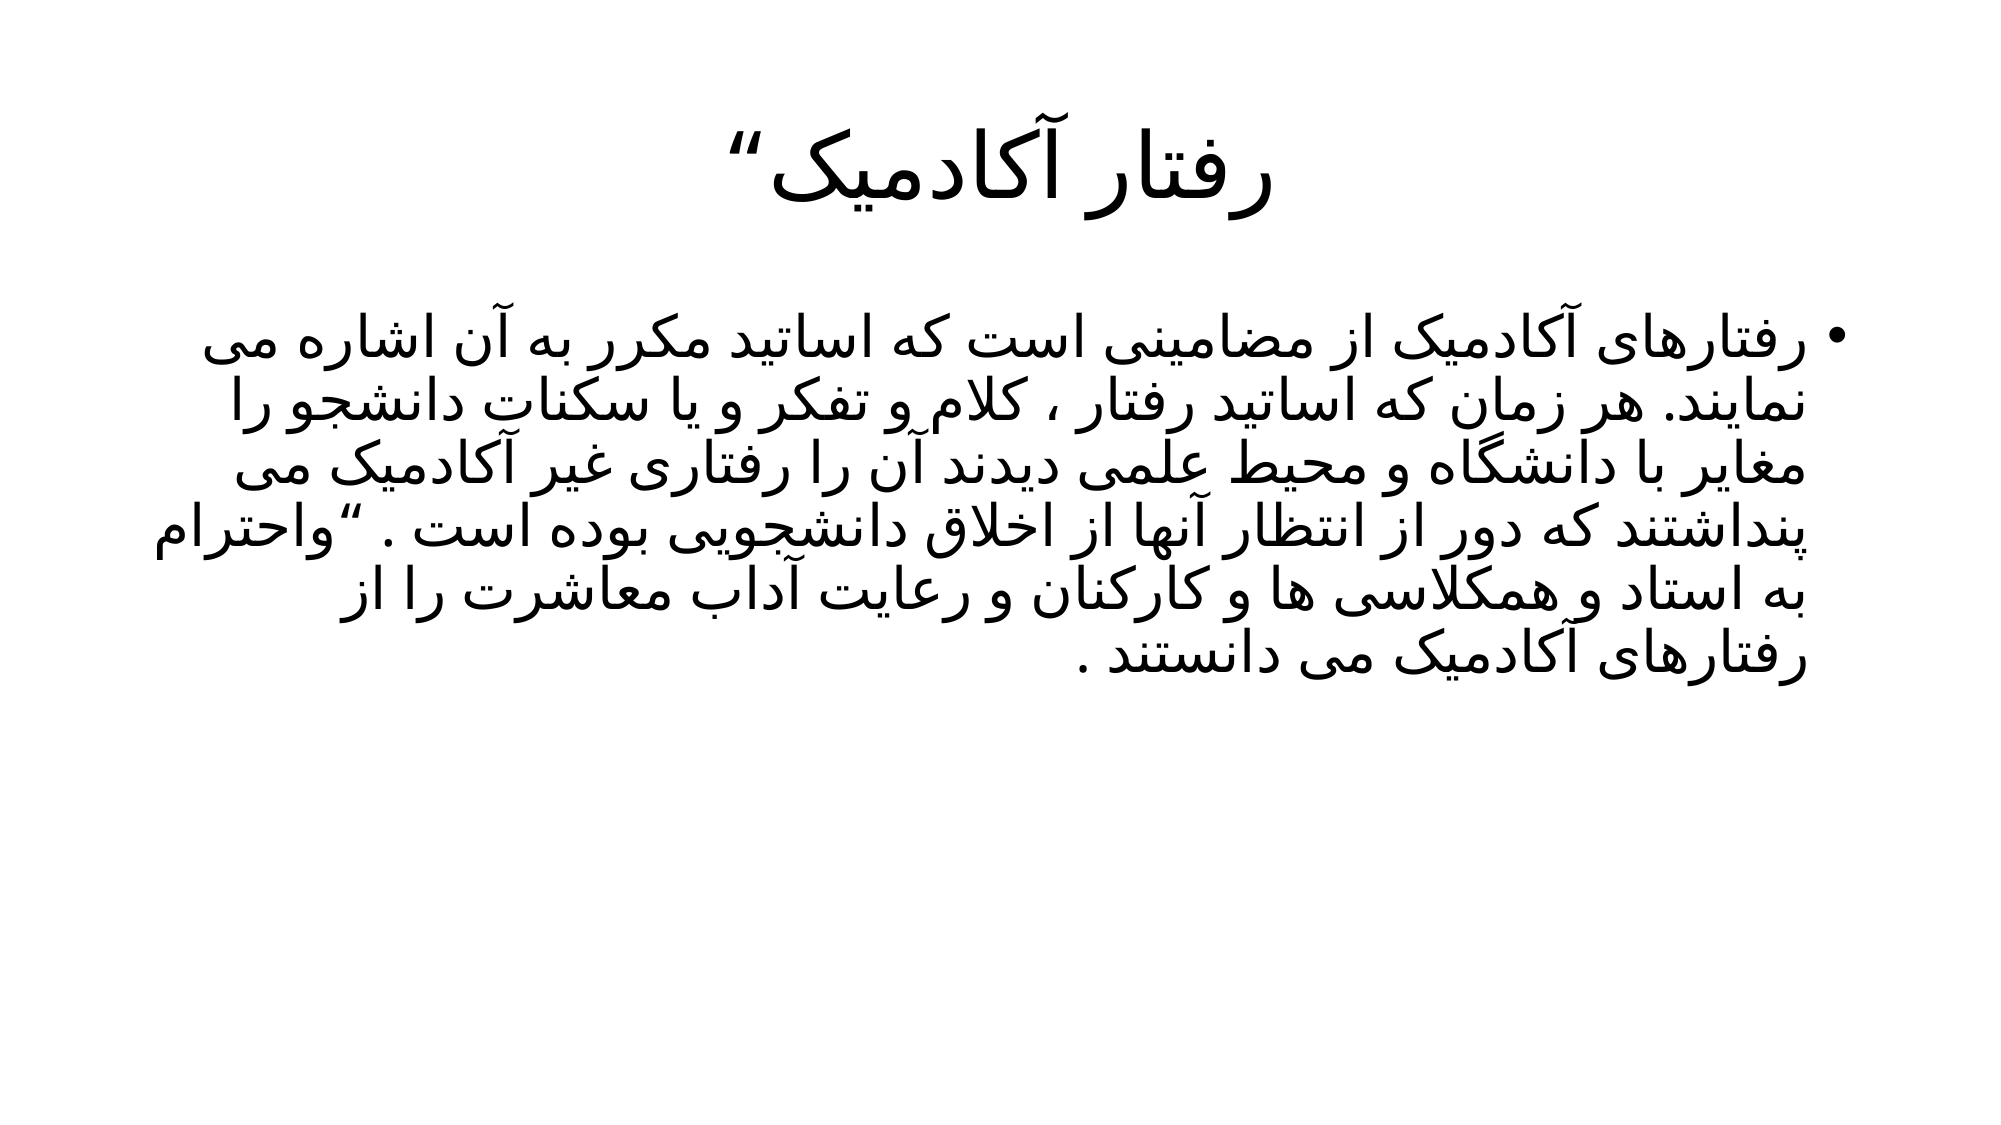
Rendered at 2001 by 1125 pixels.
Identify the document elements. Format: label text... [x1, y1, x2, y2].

list رفتارهای آکادمیک از مضامینی است که اساتید مکرر به آن اشاره می نمایند. هر زمان که اساتید رفتار ، کلام و تفکر و یا سکنات دانشجو را مغایر با دانشگاه و محیط علمی دیدند آن را رفتاری غیر آکادمیک می پنداشتند که دور از انتظار آنها از اخلاق دانشجویی بوده است . “واحترام به استاد و همکلاسی ها و کارکنان و رعایت آداب معاشرت را از رفتارهای آکادمیک می دانستند . [137, 299, 1863, 1014]
title رفتار آکادمیک“ [137, 59, 1863, 278]
